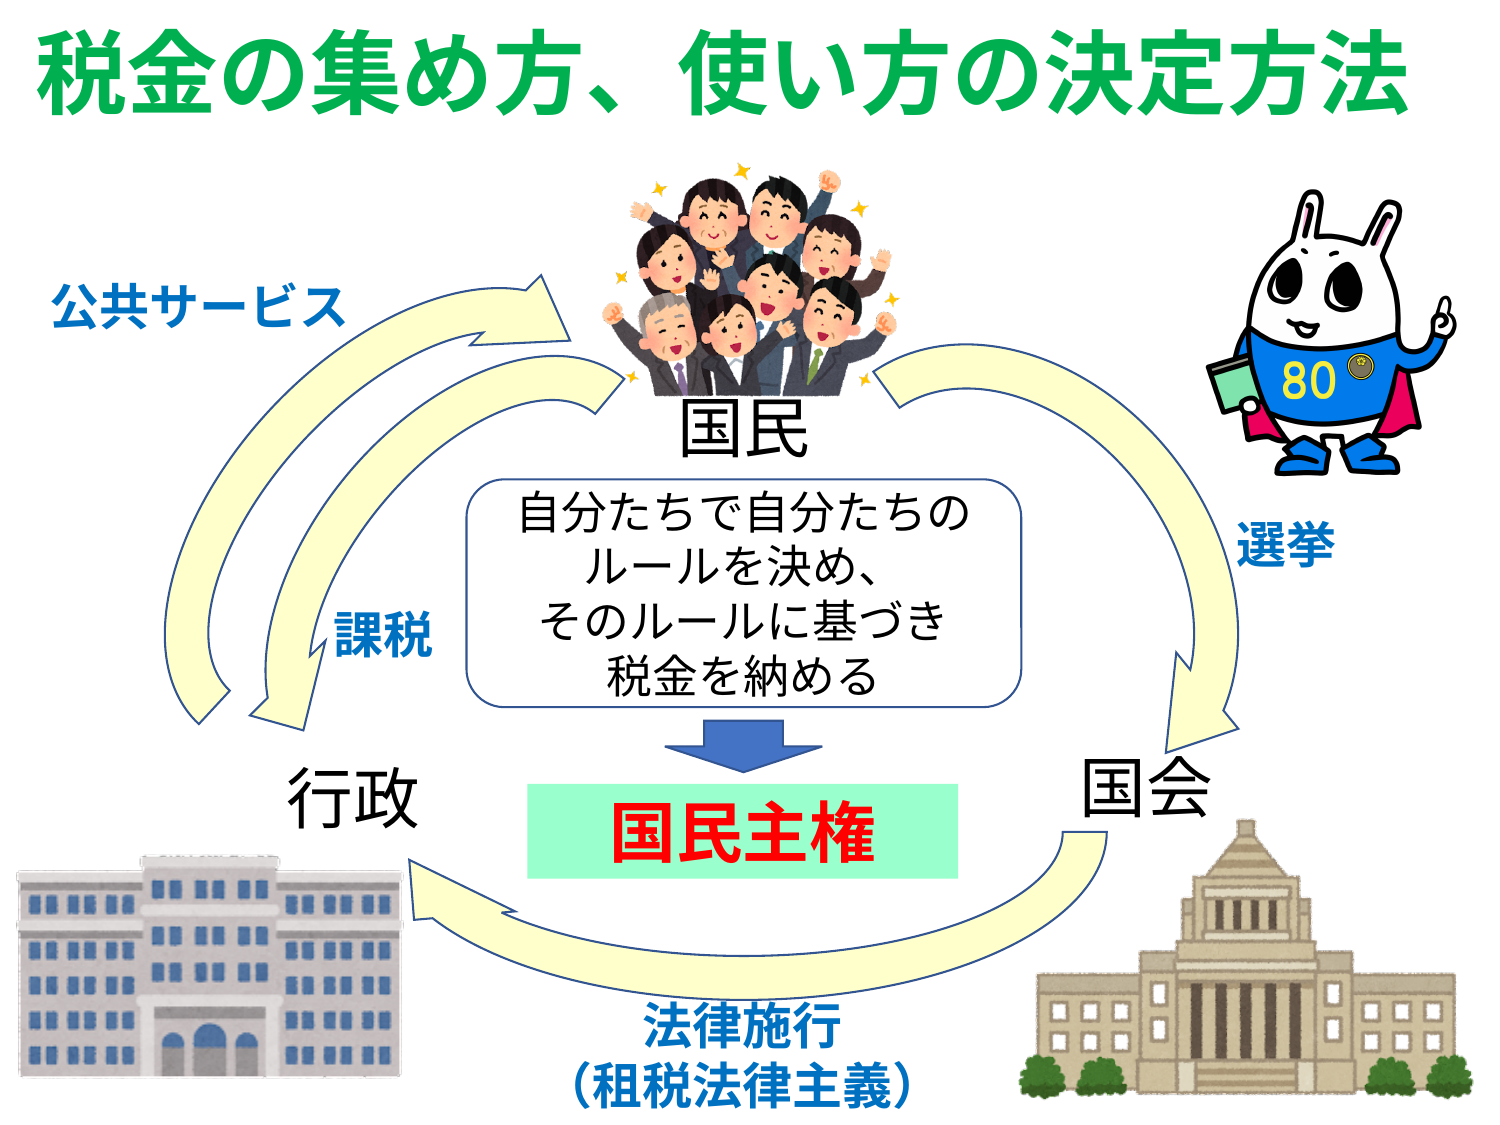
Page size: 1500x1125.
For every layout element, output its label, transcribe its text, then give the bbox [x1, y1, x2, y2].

text_box 法律施行 （租税法律主義） [487, 986, 999, 1122]
text_box 課税 [264, 596, 276, 656]
text_box [664, 719, 823, 774]
text_box 公共サービス [20, 268, 379, 344]
text_box 選挙 [1228, 557, 1406, 581]
text_box 選挙 [1167, 534, 1185, 581]
picture [599, 140, 903, 418]
picture [1183, 131, 1484, 557]
text_box 国会 [1027, 738, 1266, 814]
picture [11, 821, 410, 1113]
text_box 国民主権 [527, 783, 959, 879]
text_box [410, 859, 1010, 1001]
text_box [903, 343, 1241, 755]
picture [1010, 814, 1477, 1105]
text_box [163, 273, 572, 726]
text_box 自分たちで自分たちのルールを決め、 そのルールに基づき 税金を納める [465, 478, 1023, 709]
text_box 国民 [613, 418, 875, 474]
text_box [247, 354, 599, 732]
text_box 行政 [233, 749, 473, 845]
text_box 課税 [312, 596, 465, 672]
title 税金の集め方、使い方の決定方法 [20, 0, 1450, 158]
